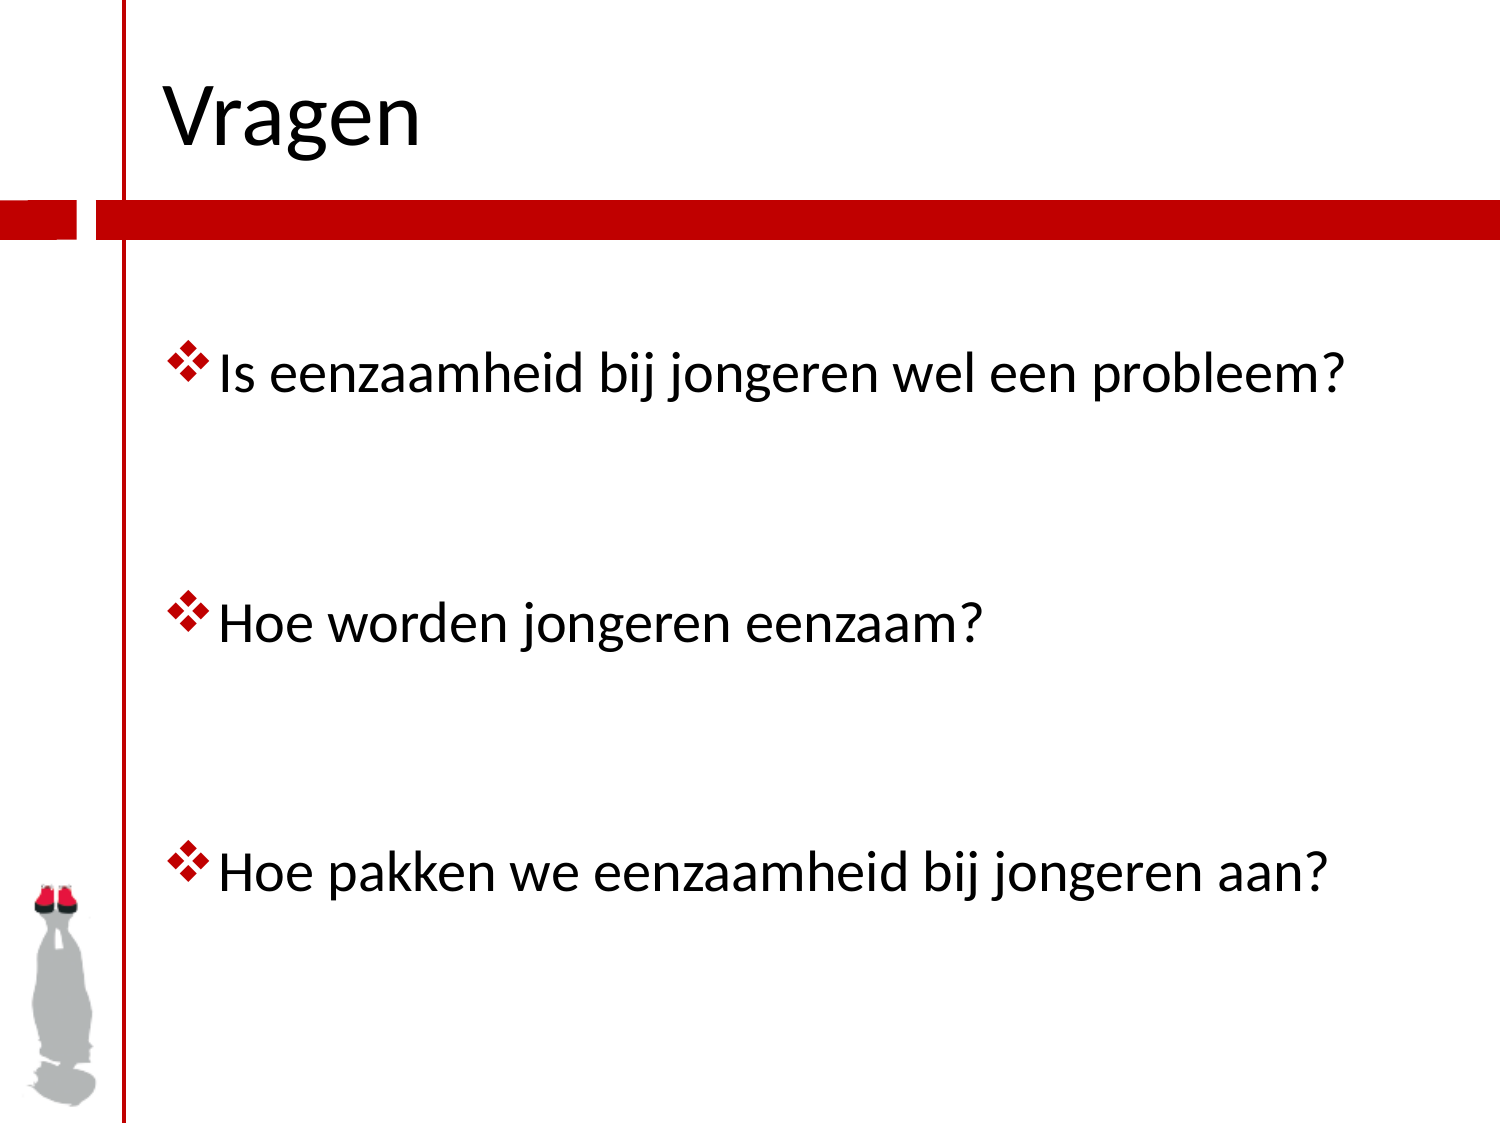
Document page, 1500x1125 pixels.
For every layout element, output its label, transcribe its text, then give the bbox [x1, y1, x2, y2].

picture [5, 878, 113, 1118]
text_box Is eenzaamheid bij jongeren wel een probleem? Hoe worden jongeren eenzaam? Hoe pakken we eenzaamheid bij jongeren aan? [147, 326, 1435, 1125]
text_box Vragen [147, 46, 1353, 172]
